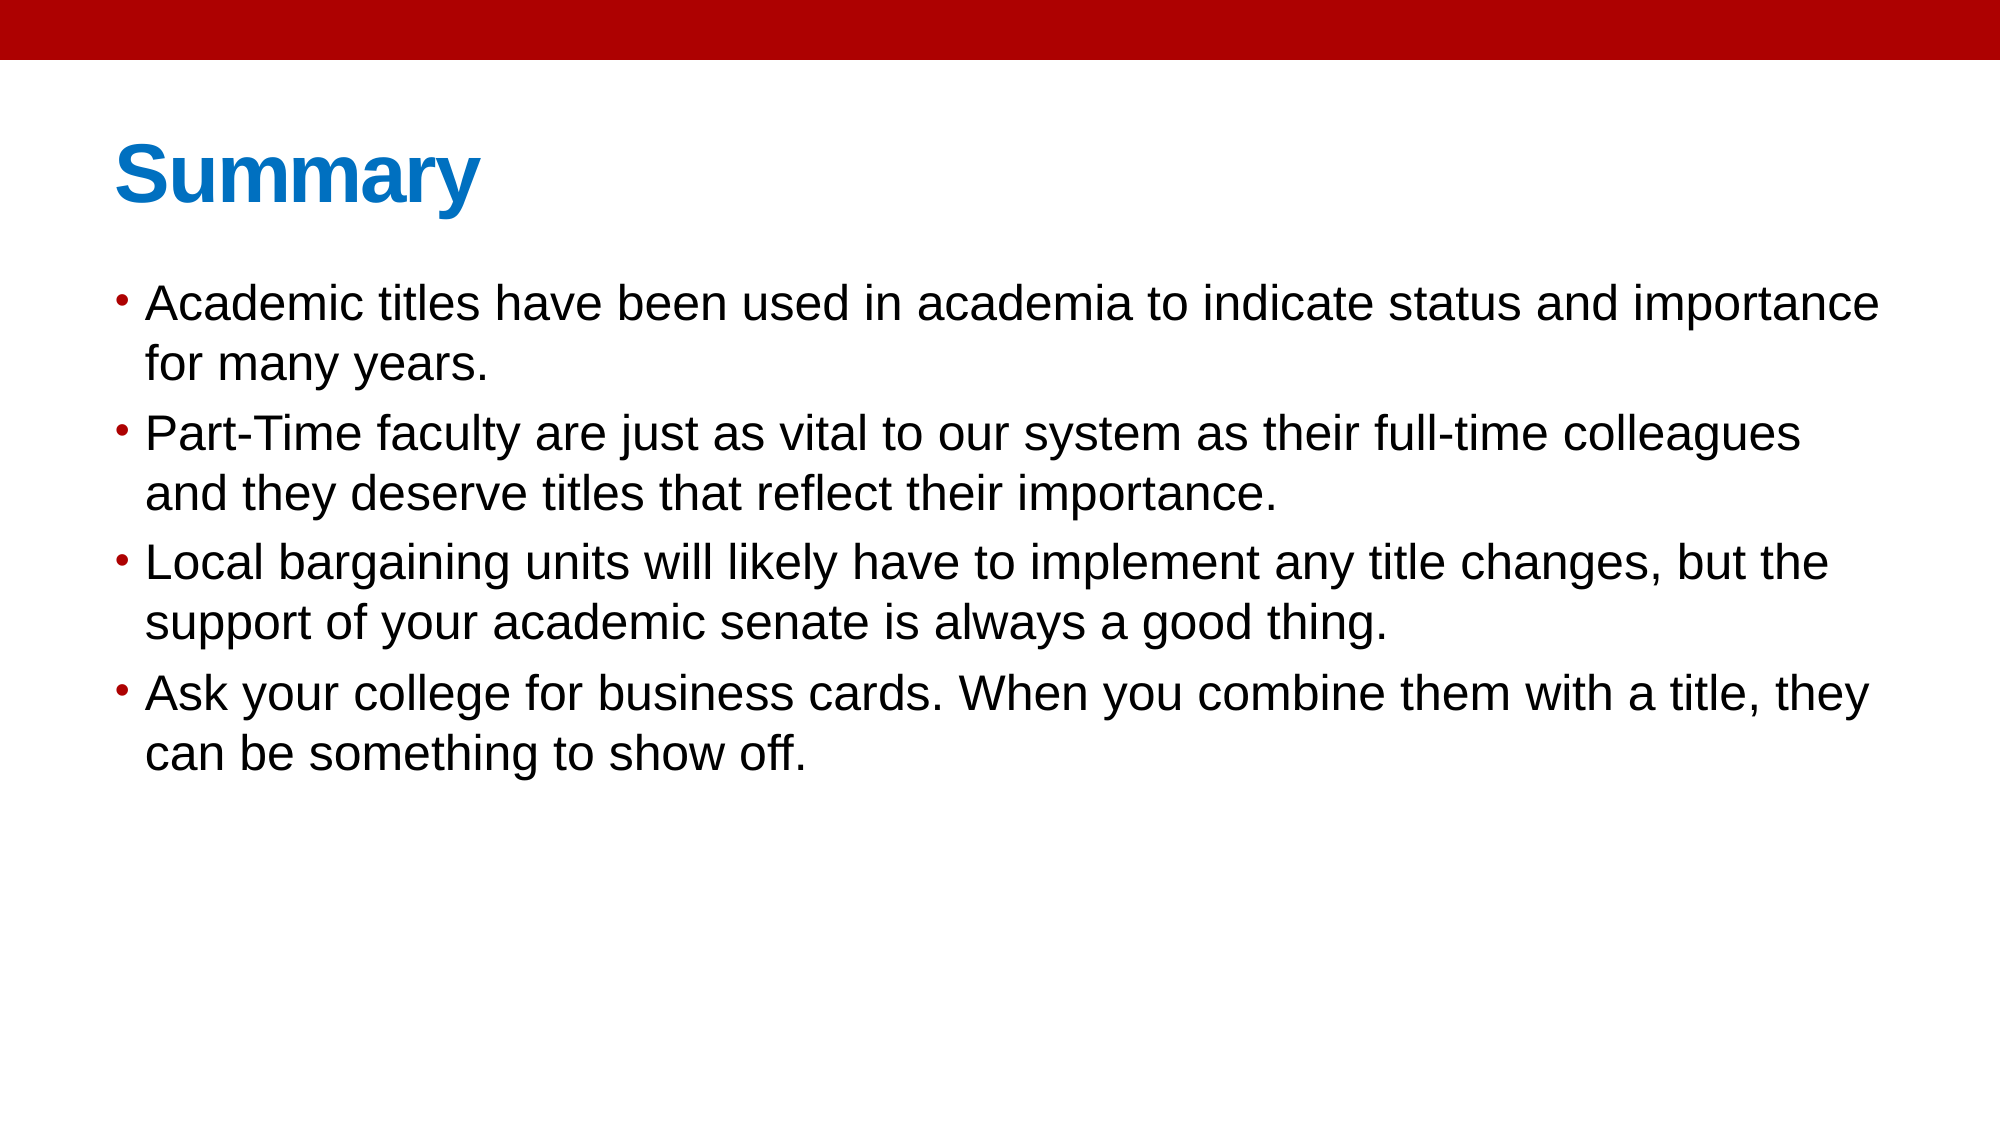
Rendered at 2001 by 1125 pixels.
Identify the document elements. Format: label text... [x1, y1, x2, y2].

title Summary [99, 87, 1900, 250]
list Academic titles have been used in academia to indicate status and importance for many years. Part-Time faculty are just as vital to our system as their full-time colleagues and they deserve titles that reflect their importance. Local bargaining units will likely have to implement any title changes, but the support of your academic senate is always a good thing. Ask your college for business cards. When you combine them with a title, they can be something to show off. [99, 262, 1900, 1063]
